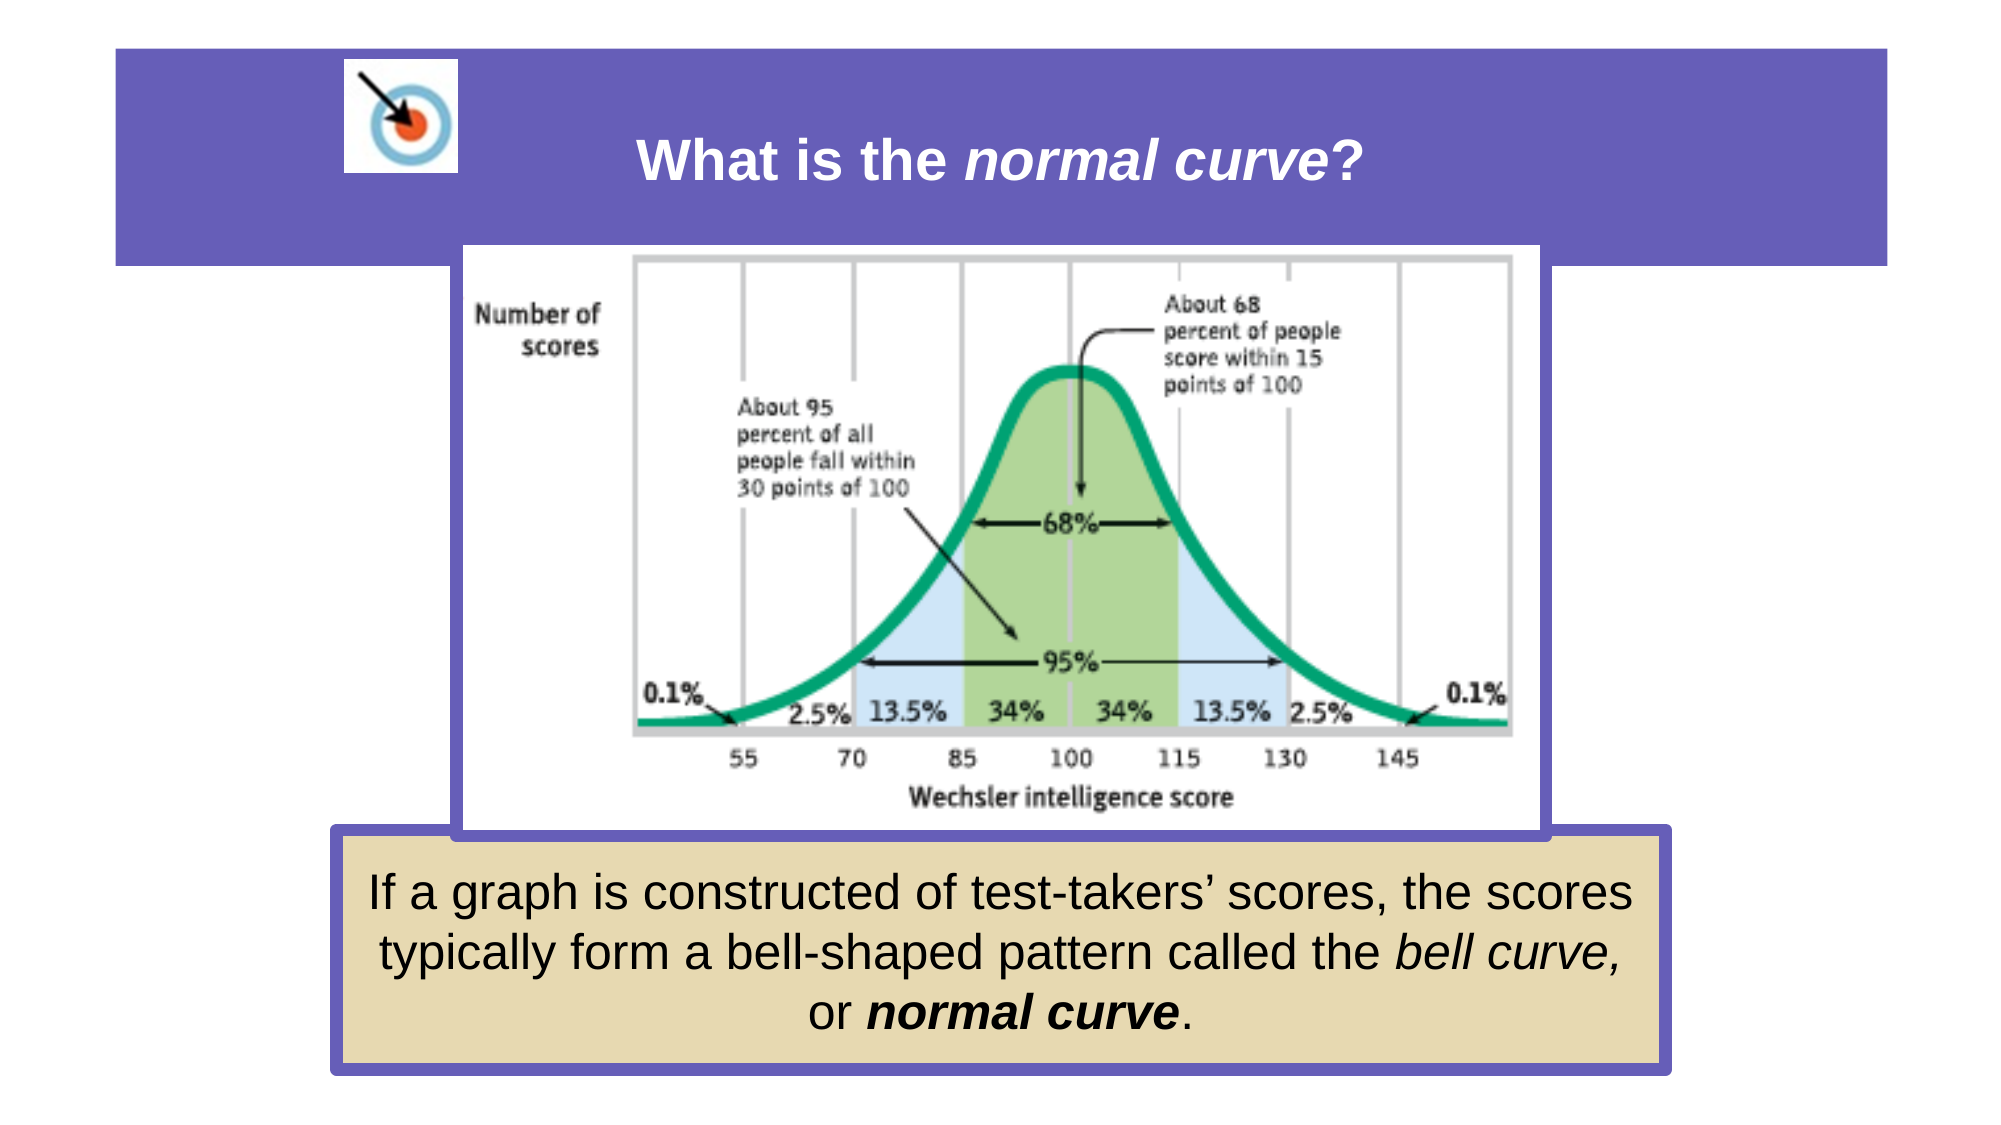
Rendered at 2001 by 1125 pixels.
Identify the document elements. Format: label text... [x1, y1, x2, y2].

picture [344, 59, 458, 173]
list If a graph is constructed of test-takers’ scores, the scores typically form a bell-shaped pattern called the bell curve, or normal curve. [330, 824, 1672, 1076]
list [462, 245, 1540, 830]
title What is the normal curve? [115, 48, 1888, 266]
